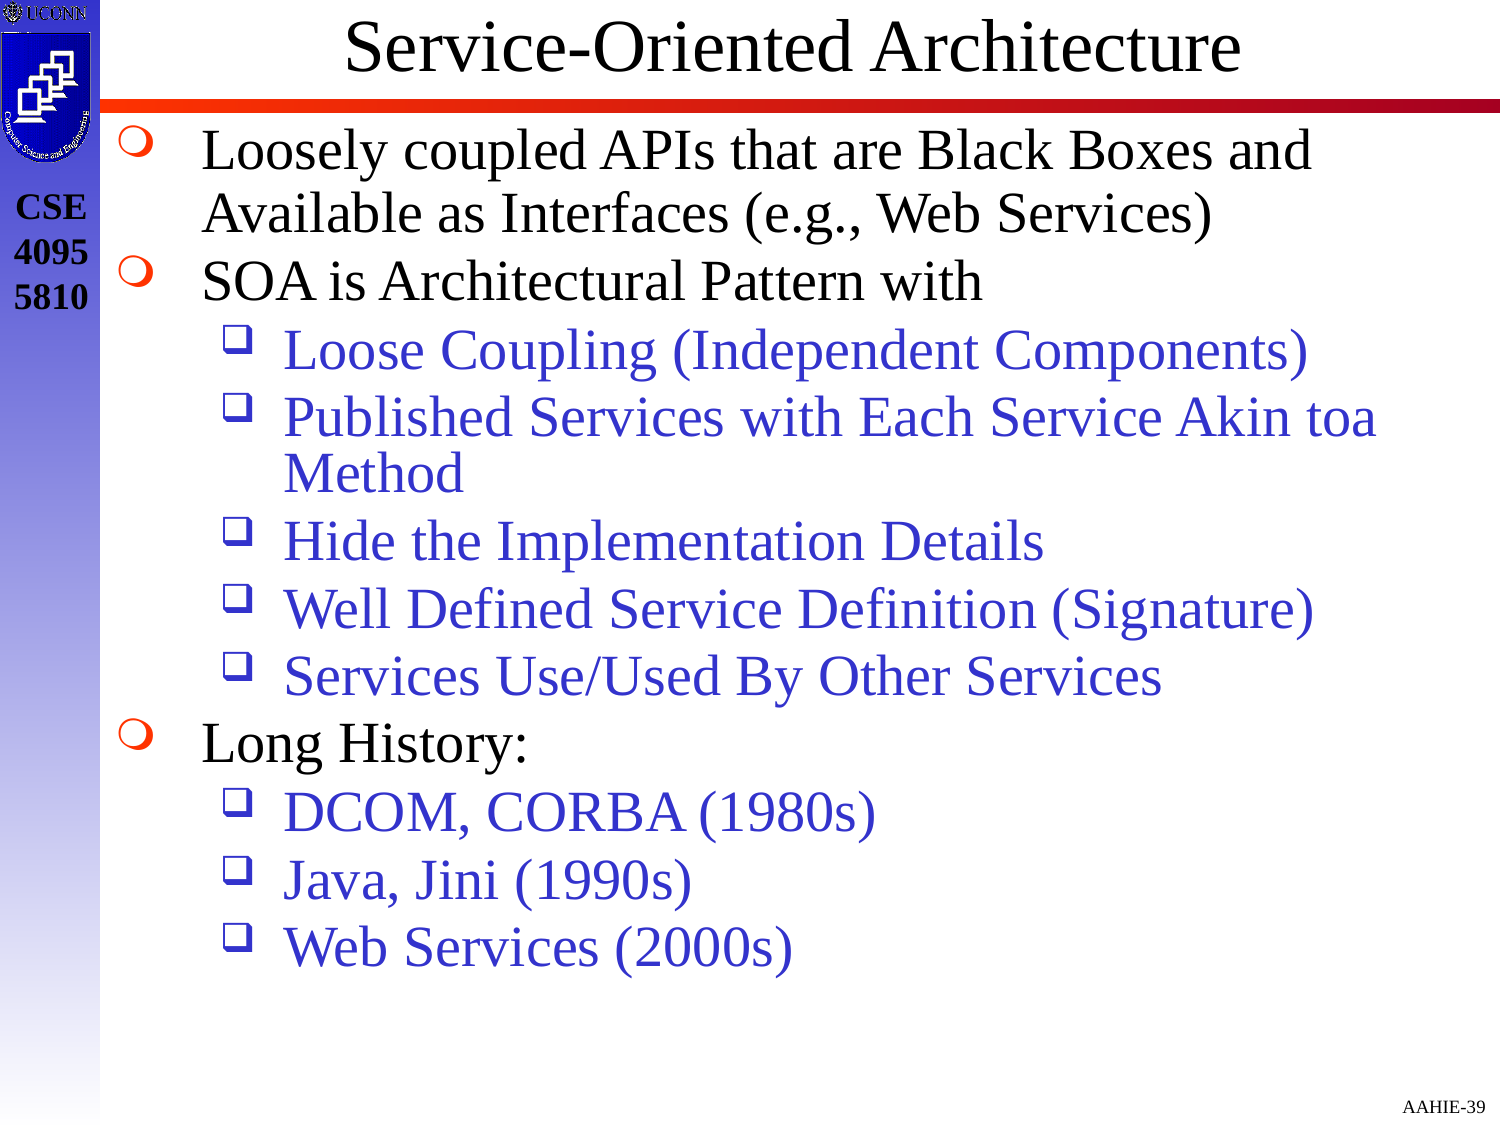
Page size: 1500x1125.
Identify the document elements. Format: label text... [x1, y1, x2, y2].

list Loosely coupled APIs that are Black Boxes and Available as Interfaces (e.g., Web Services) SOA is Architectural Pattern with Loose Coupling (Independent Components) Published Services with Each Service Akin toa Method Hide the Implementation Details Well Defined Service Definition (Signature) Services Use/Used By Other Services Long History: DCOM, CORBA (1980s) Java, Jini (1990s) Web Services (2000s) [99, 112, 1500, 1088]
title Service-Oriented Architecture [87, 0, 1500, 100]
picture [0, 0, 91, 163]
